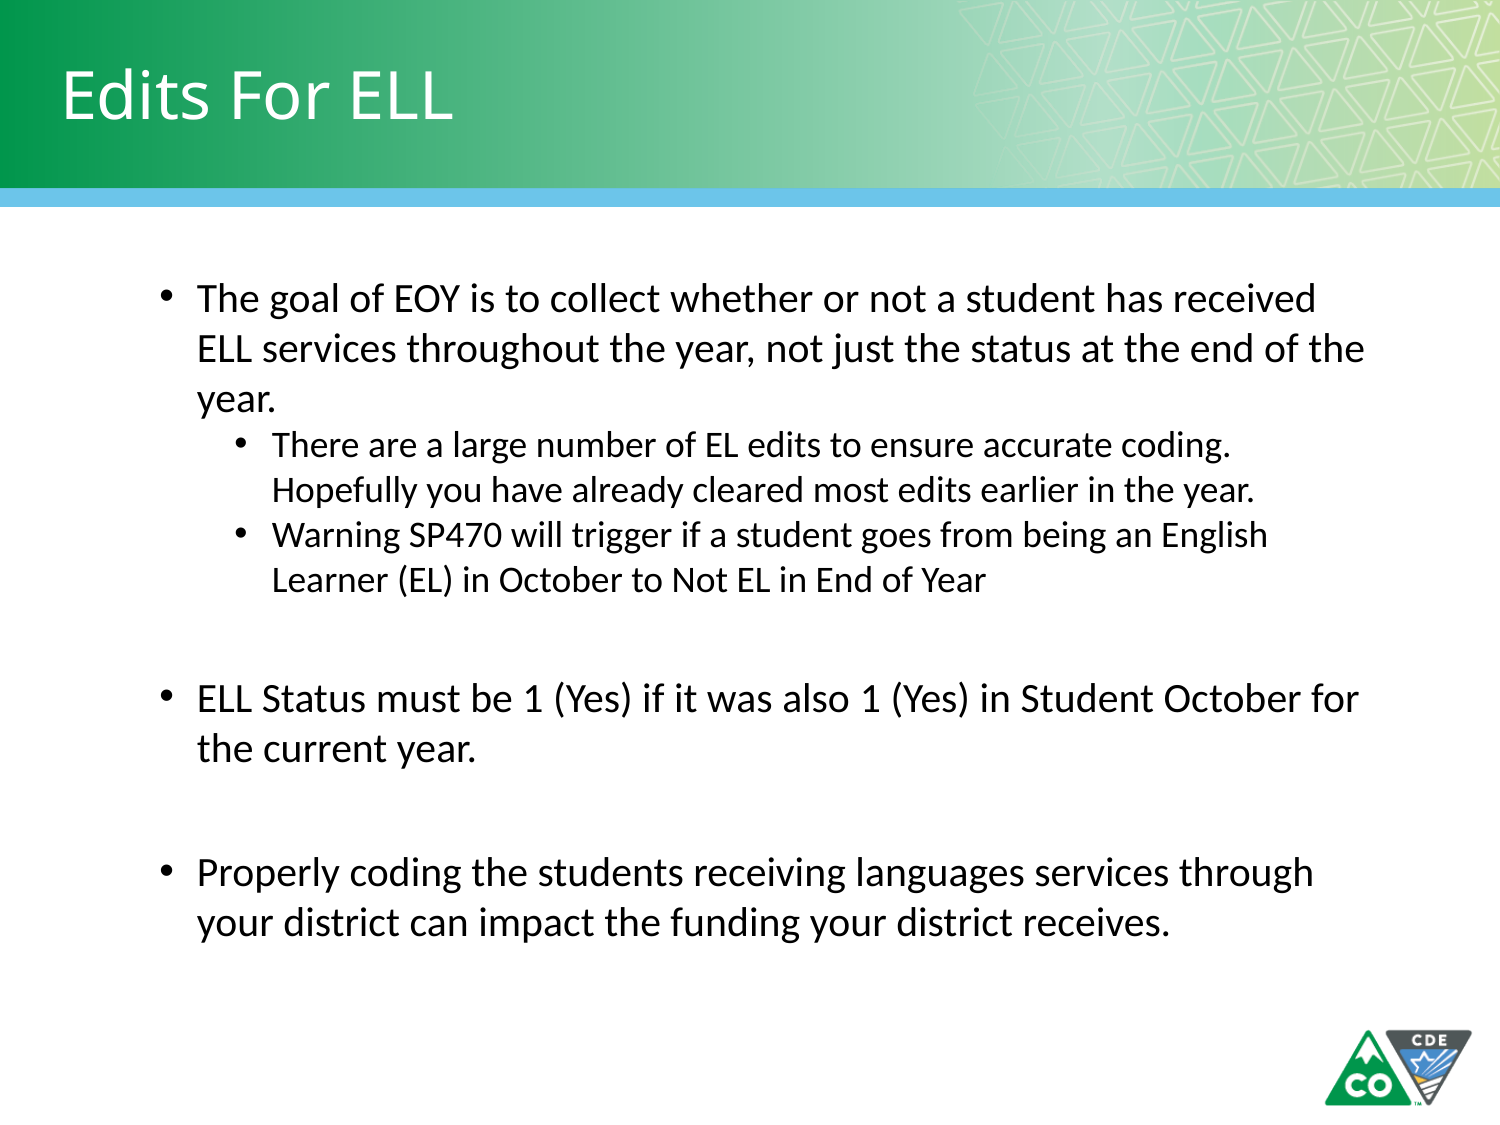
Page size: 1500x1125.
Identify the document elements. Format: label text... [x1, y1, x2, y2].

title Edits For ELL [45, 45, 1339, 162]
list The goal of EOY is to collect whether or not a student has received ELL services throughout the year, not just the status at the end of the year. There are a large number of EL edits to ensure accurate coding. Hopefully you have already cleared most edits earlier in the year. Warning SP470 will trigger if a student goes from being an English Learner (EL) in October to Not EL in End of Year ELL Status must be 1 (Yes) if it was also 1 (Yes) in Student October for the current year. Properly coding the students receiving languages services through your district can impact the funding your district receives. [84, 270, 1379, 985]
picture [0, 0, 1500, 207]
picture [1312, 1021, 1482, 1113]
